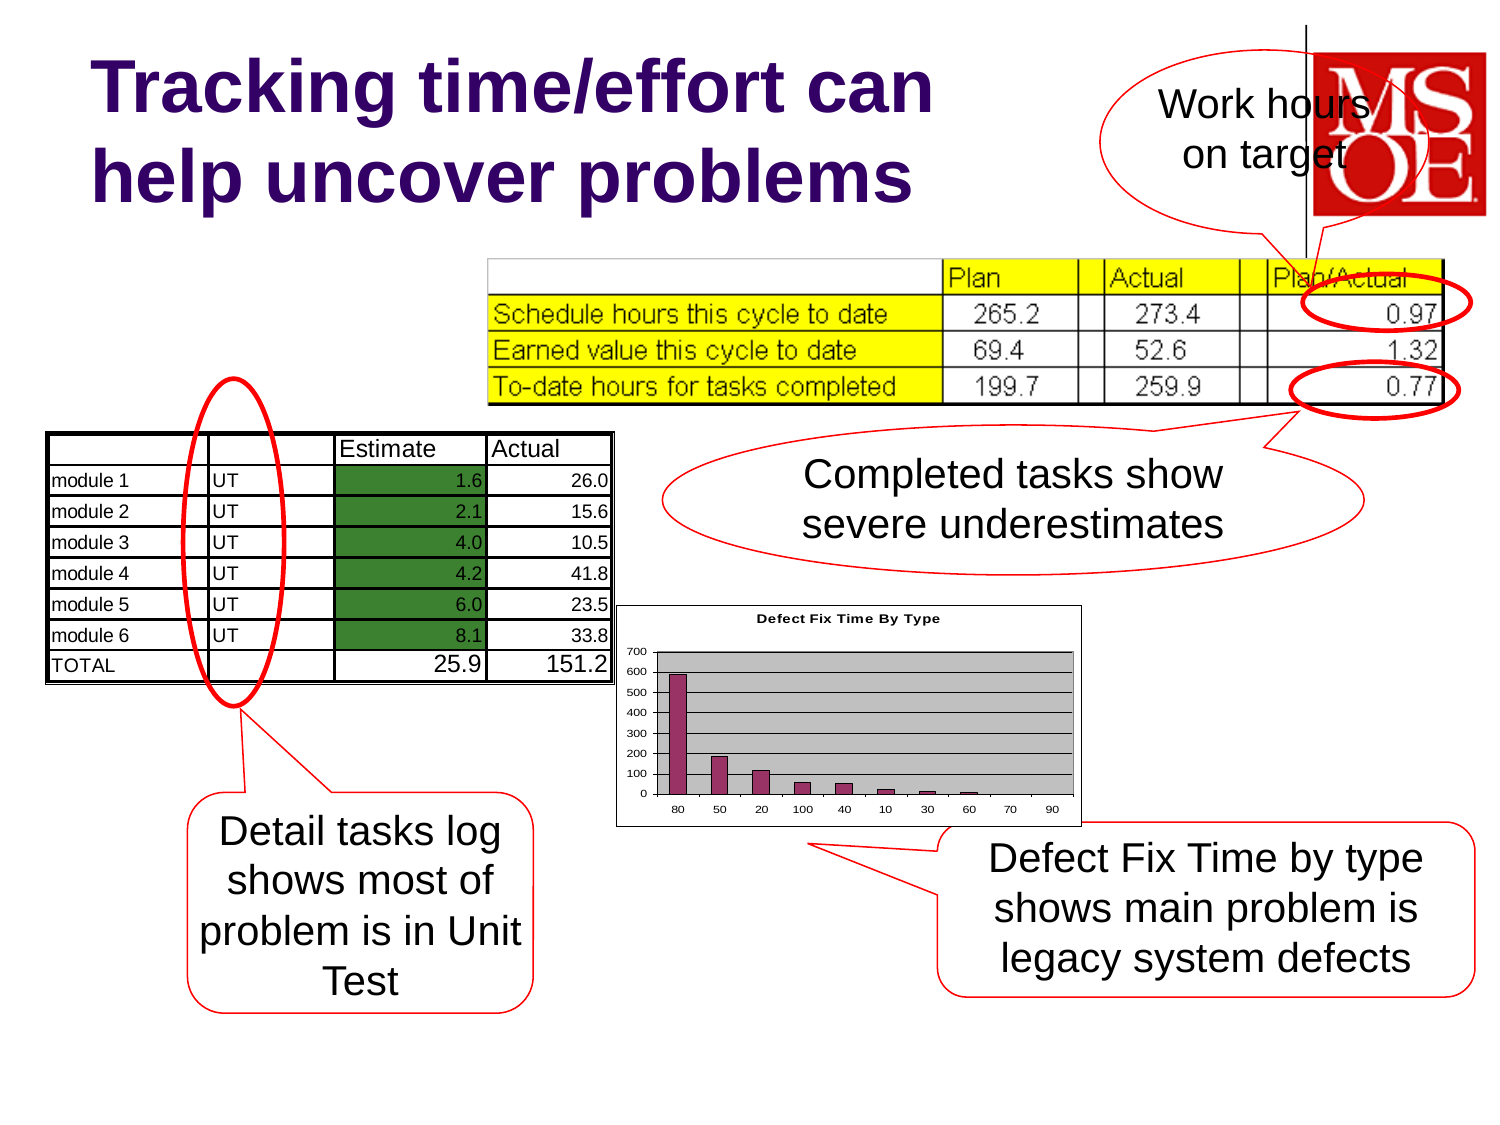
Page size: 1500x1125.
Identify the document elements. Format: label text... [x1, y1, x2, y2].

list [609, 599, 1089, 832]
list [45, 432, 615, 684]
text_box Detail tasks log shows most of problem is in Unit Test [187, 709, 534, 1014]
text_box Defect Fix Time by type shows main problem is legacy system defects [807, 822, 1475, 998]
text_box [196, 378, 271, 431]
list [486, 258, 1445, 406]
text_box [1325, 413, 1425, 419]
text_box [1449, 376, 1459, 404]
text_box Completed tasks show severe underestimates [662, 413, 1365, 575]
picture [1312, 37, 1488, 232]
text_box [213, 692, 255, 707]
text_box [1449, 283, 1471, 322]
text_box Work hours on target [1099, 49, 1429, 257]
title Tracking time/effort can help uncover problems [74, 45, 1038, 226]
